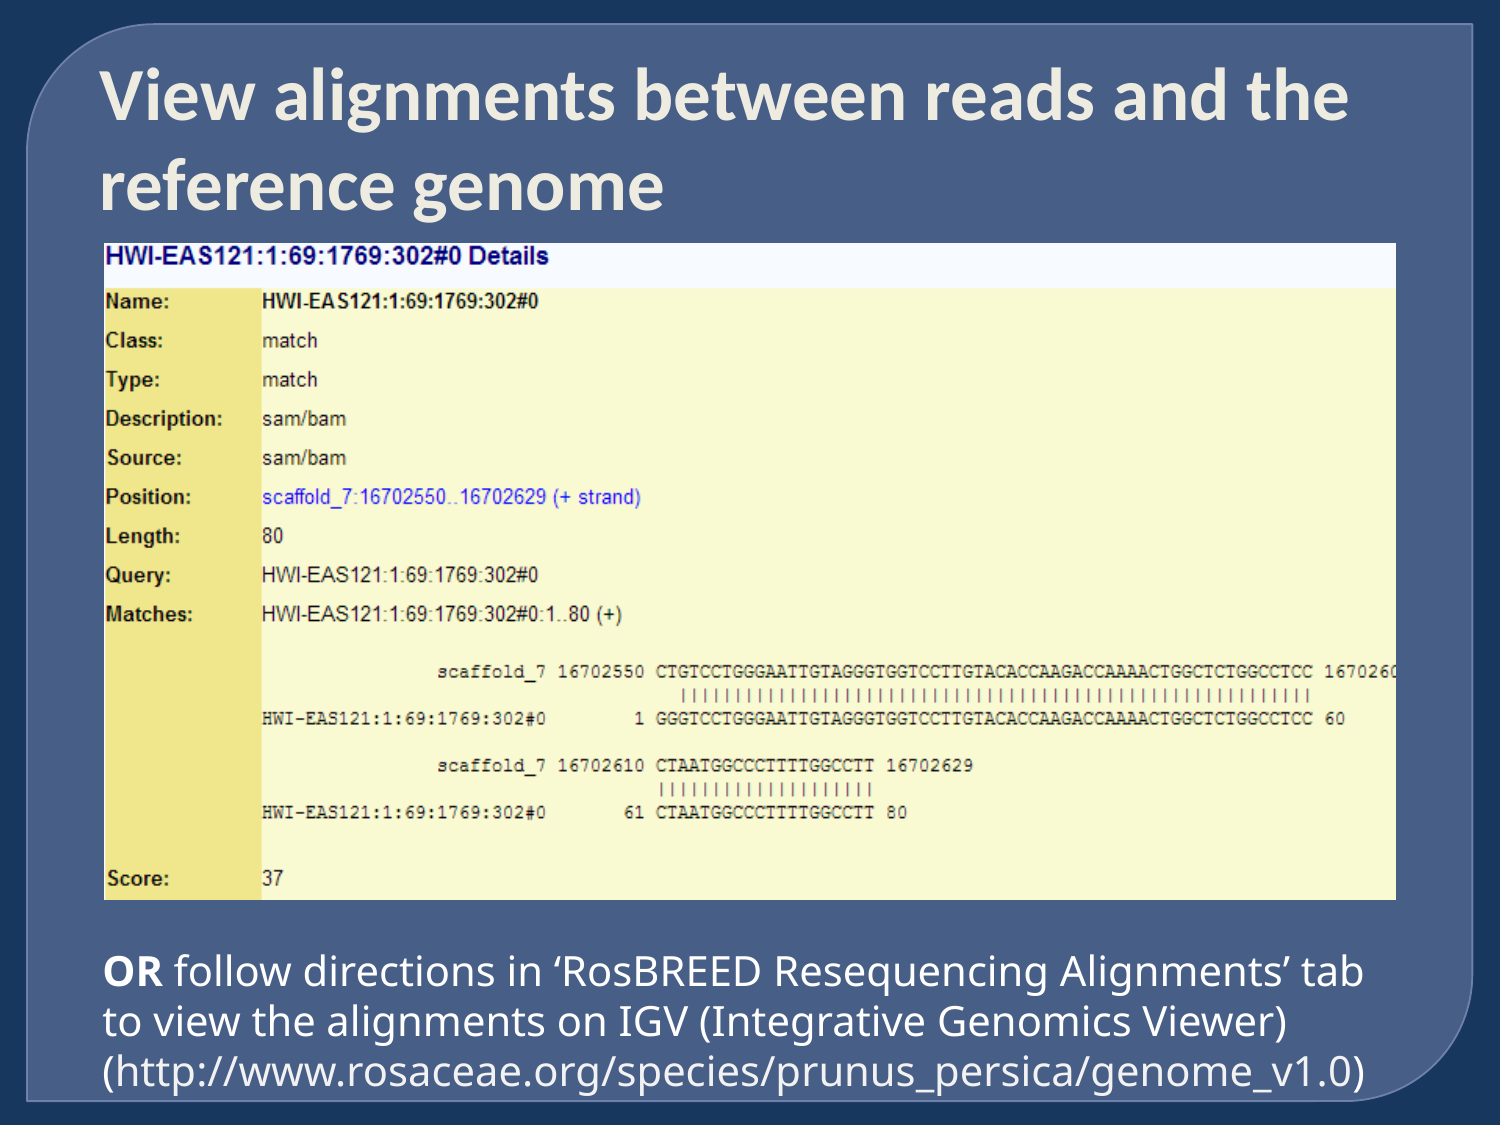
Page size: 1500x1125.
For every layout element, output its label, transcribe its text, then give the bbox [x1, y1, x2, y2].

picture [104, 243, 1396, 901]
text_box OR follow directions in ‘RosBREED Resequencing Alignments’ tab to view the alignments on IGV (Integrative Genomics Viewer) (http://www.rosaceae.org/species/prunus_persica/genome_v1.0) [87, 937, 1388, 1103]
text_box View alignments between reads and the reference genome [99, 37, 1450, 225]
text_box [77, 24, 1428, 188]
